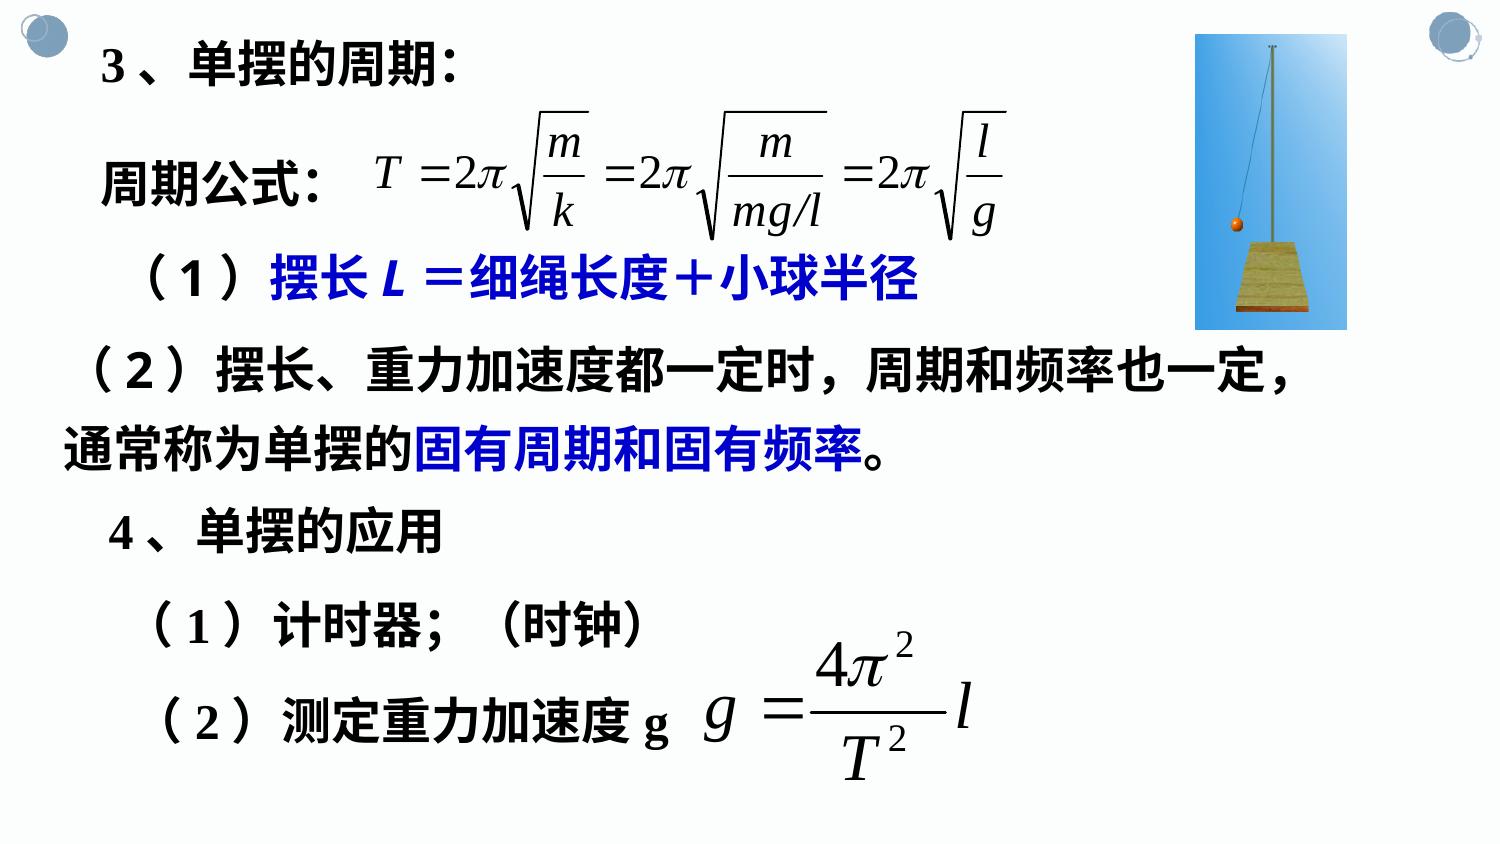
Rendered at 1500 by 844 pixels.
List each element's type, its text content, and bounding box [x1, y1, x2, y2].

text_box （1）摆长L＝细绳长度＋小球半径 [102, 239, 1037, 315]
text_box （2）测定重力加速度g [117, 682, 868, 817]
text_box （1）计时器；（时钟） [109, 586, 688, 661]
text_box （2）摆长、重力加速度都一定时，周期和频率也一定， 通常称为单摆的固有周期和固有频率。 [48, 322, 1481, 485]
picture [1195, 34, 1347, 330]
picture [0, 0, 89, 73]
text_box 3、单摆的周期： 周期公式： [85, 24, 1070, 322]
picture [1411, 0, 1500, 73]
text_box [368, 99, 1015, 249]
text_box 4、单摆的应用 [93, 491, 461, 567]
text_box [691, 612, 986, 796]
